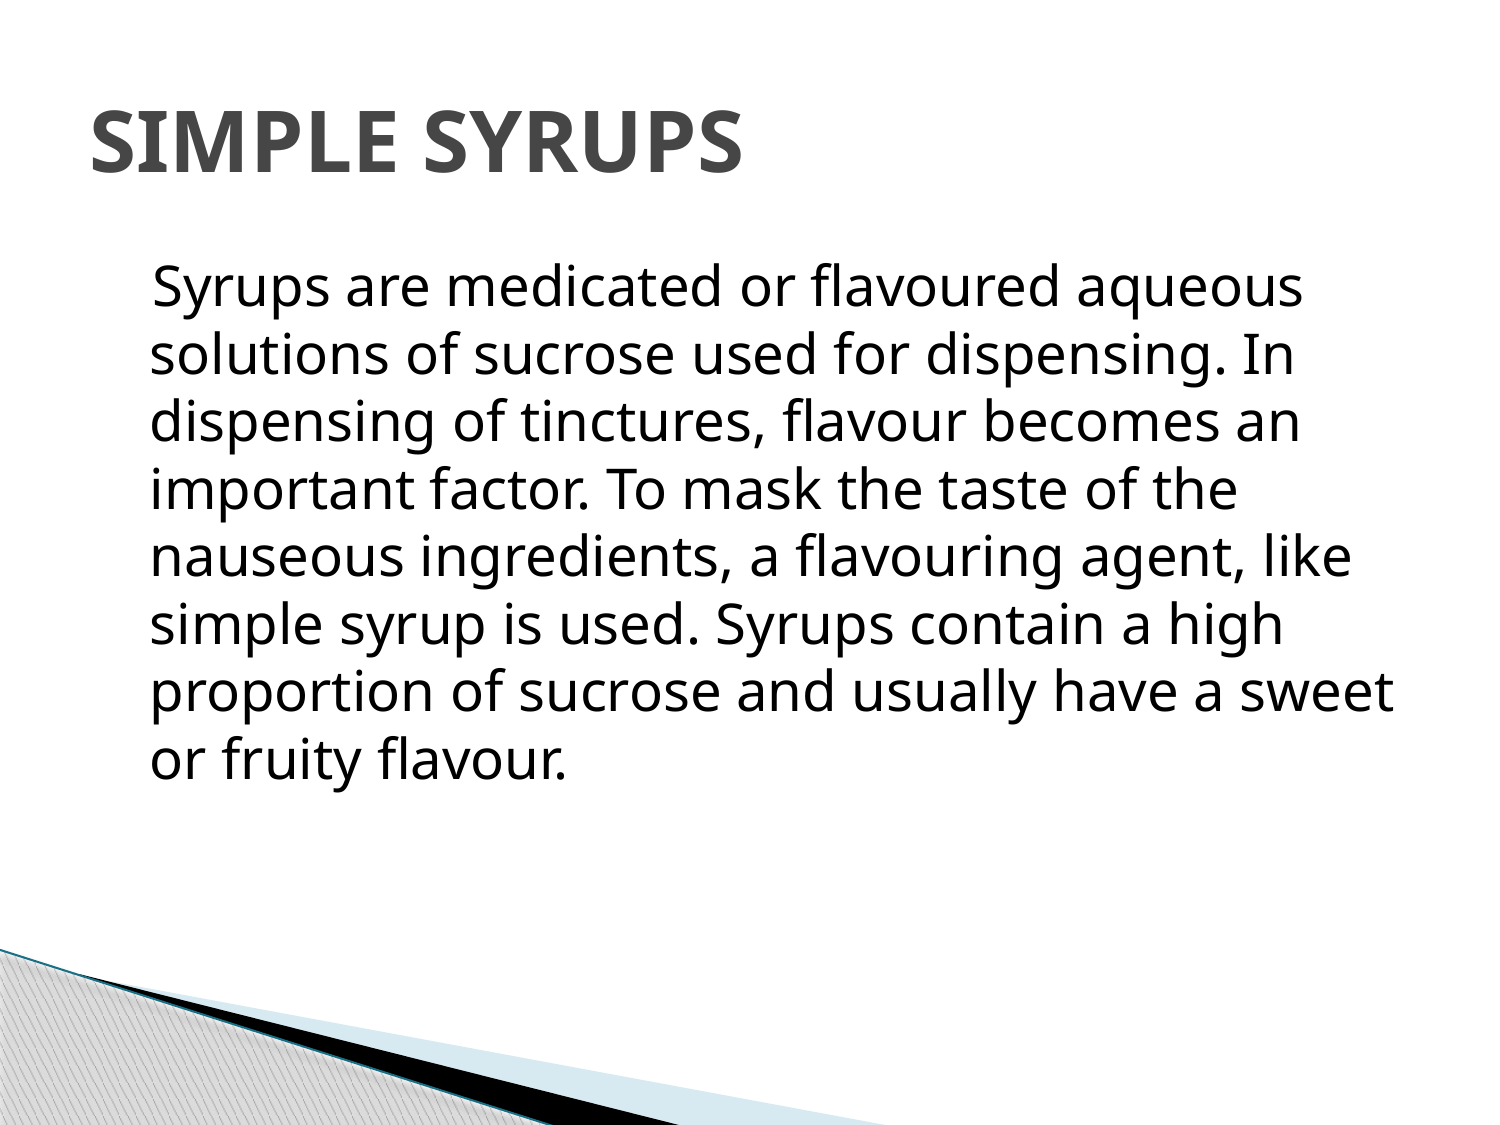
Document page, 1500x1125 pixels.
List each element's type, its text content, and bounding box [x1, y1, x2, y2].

list Syrups are medicated or flavoured aqueous solutions of sucrose used for dispensing. In dispensing of tinctures, flavour becomes an important factor. To mask the taste of the nauseous ingredients, a flavouring agent, like simple syrup is used. Syrups contain a high proportion of sucrose and usually have a sweet or fruity flavour. [75, 243, 1425, 986]
title SIMPLE SYRUPS [75, 45, 1425, 233]
